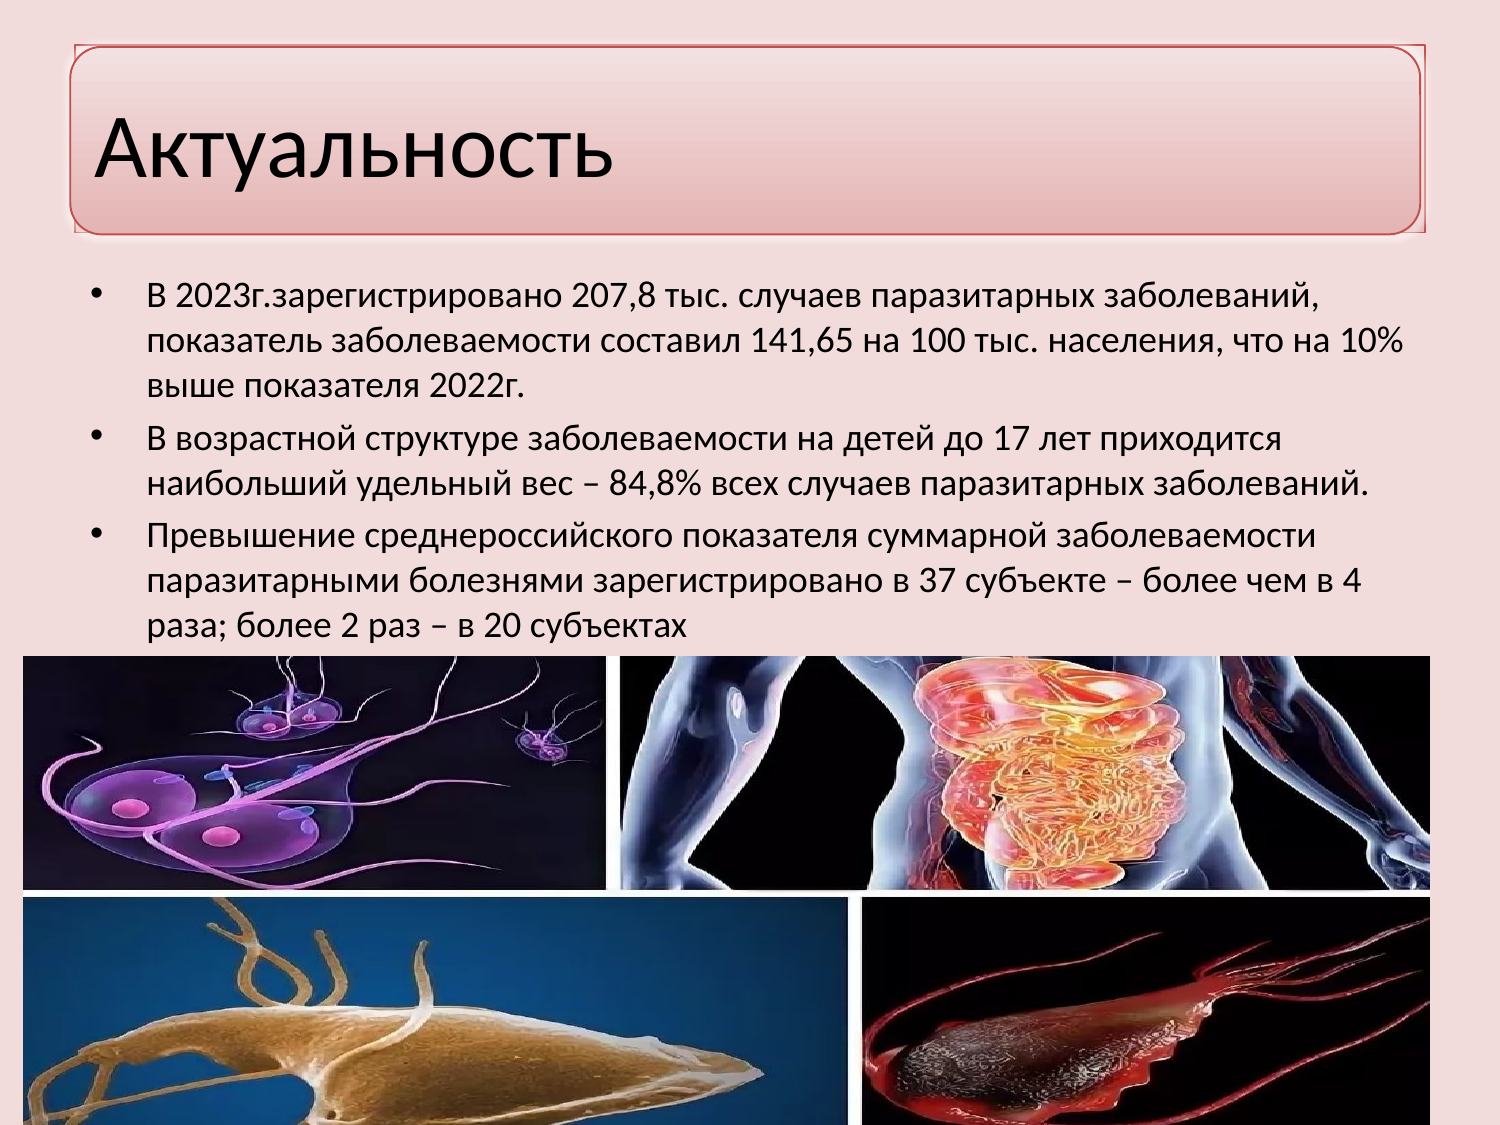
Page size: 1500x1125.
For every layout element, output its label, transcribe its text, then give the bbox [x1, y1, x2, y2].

picture [22, 655, 1431, 1125]
list В 2023г.зарегистрировано 207,8 тыс. случаев паразитарных заболеваний, показатель заболеваемости составил 141,65 на 100 тыс. населения, что на 10% выше показателя 2022г. В возрастной структуре заболеваемости на детей до 17 лет приходится наибольший удельный вес – 84,8% всех случаев паразитарных заболеваний. Превышение среднероссийского показателя суммарной заболеваемости паразитарными болезнями зарегистрировано в 37 субъекте – более чем в 4 раза; более 2 раз – в 20 субъектах [75, 262, 1425, 646]
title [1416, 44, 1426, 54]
text_box Актуальность [69, 45, 1422, 236]
